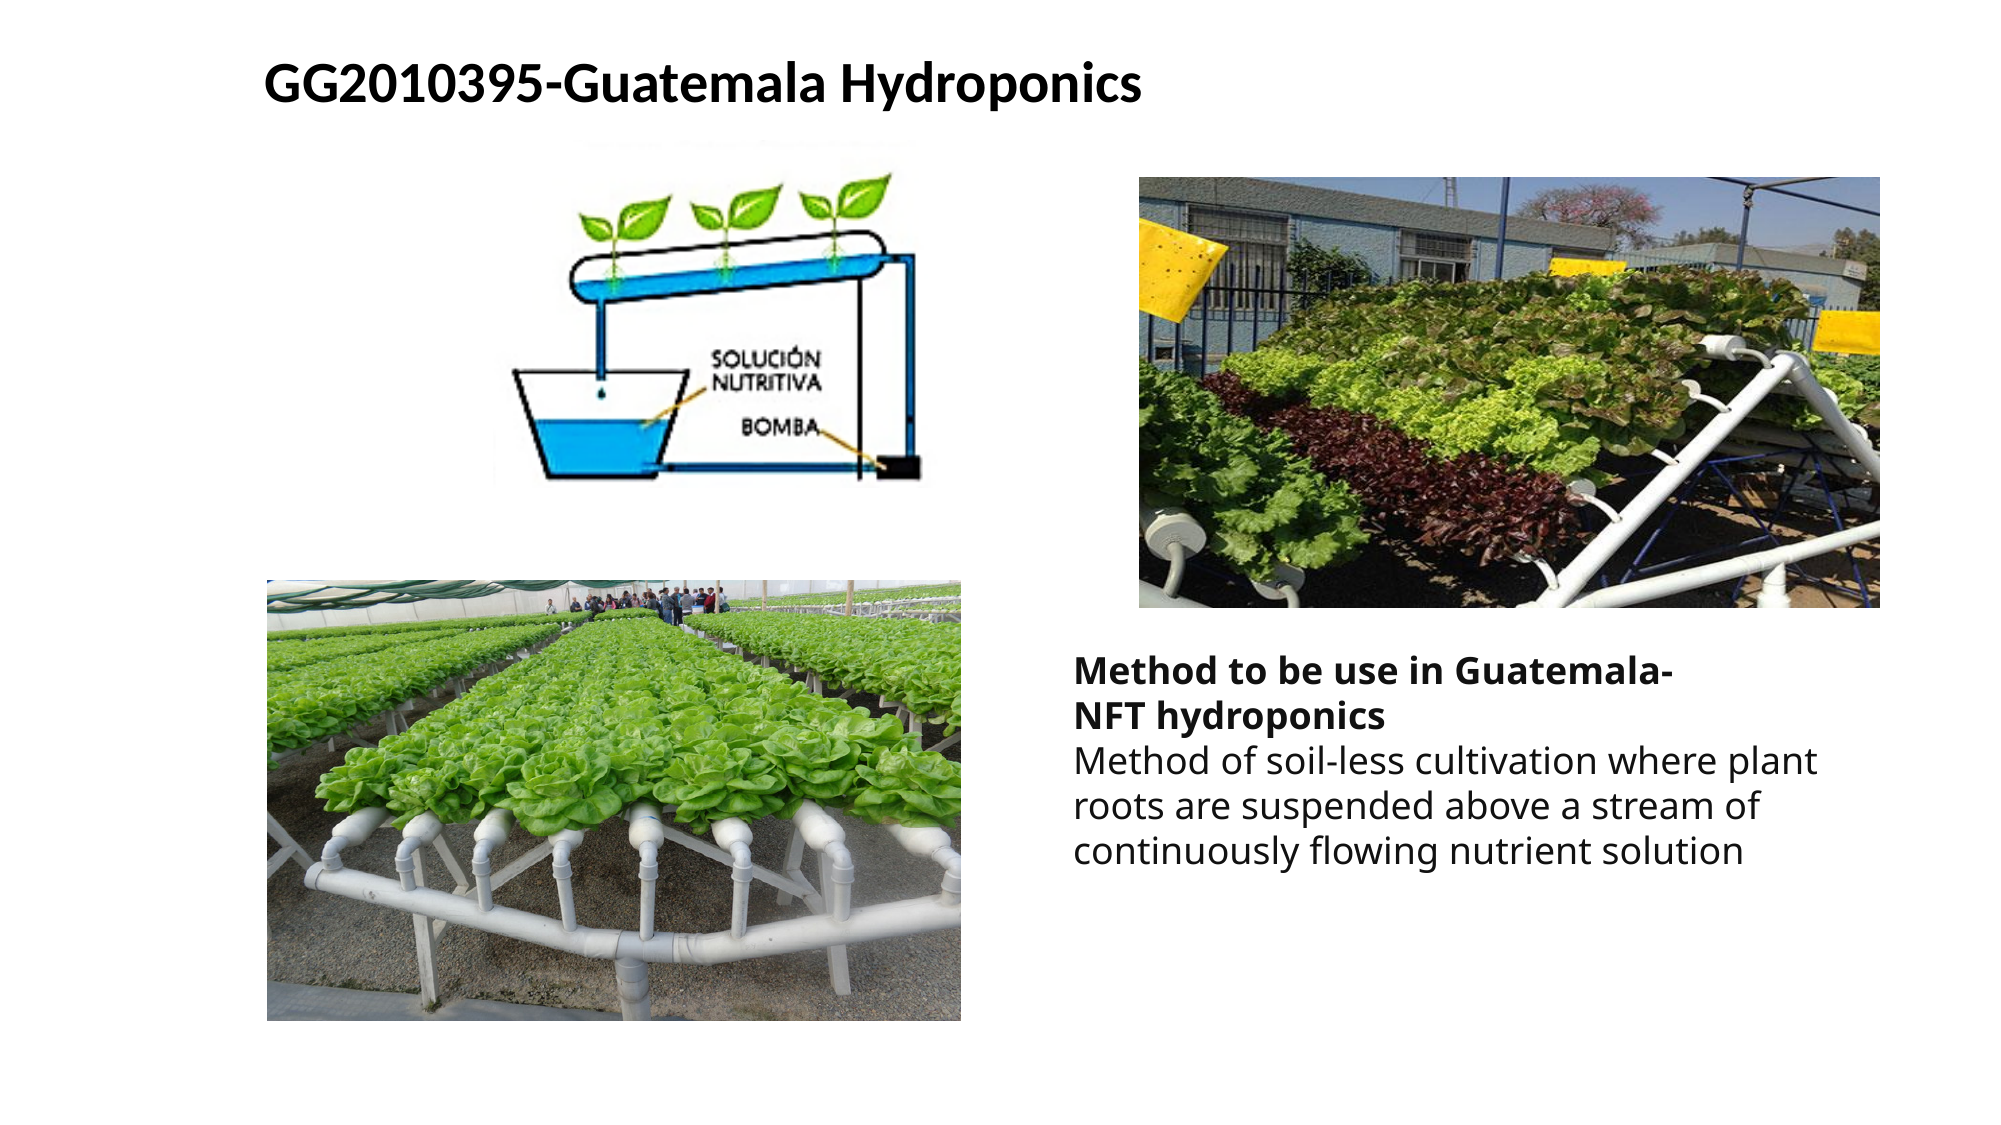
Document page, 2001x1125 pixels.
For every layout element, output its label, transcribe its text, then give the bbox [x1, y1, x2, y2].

picture [267, 579, 961, 1021]
text_box GG2010395-Guatemala Hydroponics [249, 44, 1184, 123]
picture [493, 140, 993, 489]
picture [1139, 177, 1880, 608]
text_box Method to be use in Guatemala- NFT hydroponics Method of soil-less cultivation where plant roots are suspended above a stream of continuously flowing nutrient solution [1058, 639, 1880, 880]
